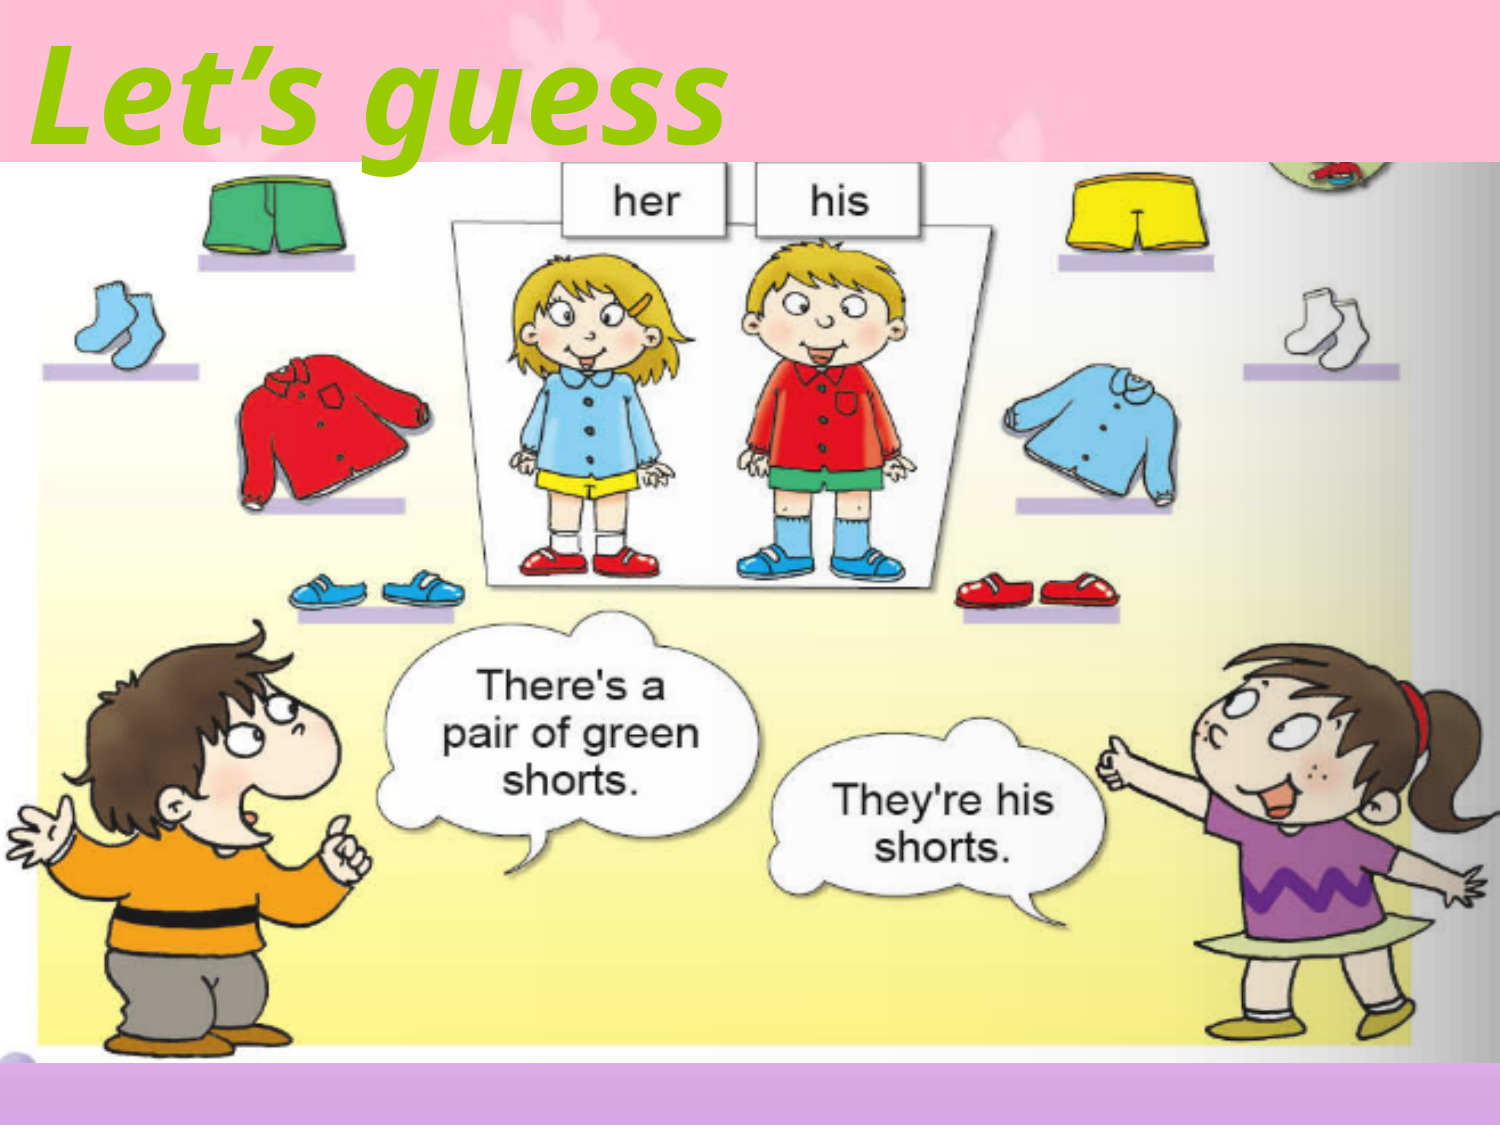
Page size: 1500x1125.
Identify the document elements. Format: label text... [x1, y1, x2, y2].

picture [0, 0, 1500, 1125]
text_box Let’s guess [12, 0, 748, 161]
